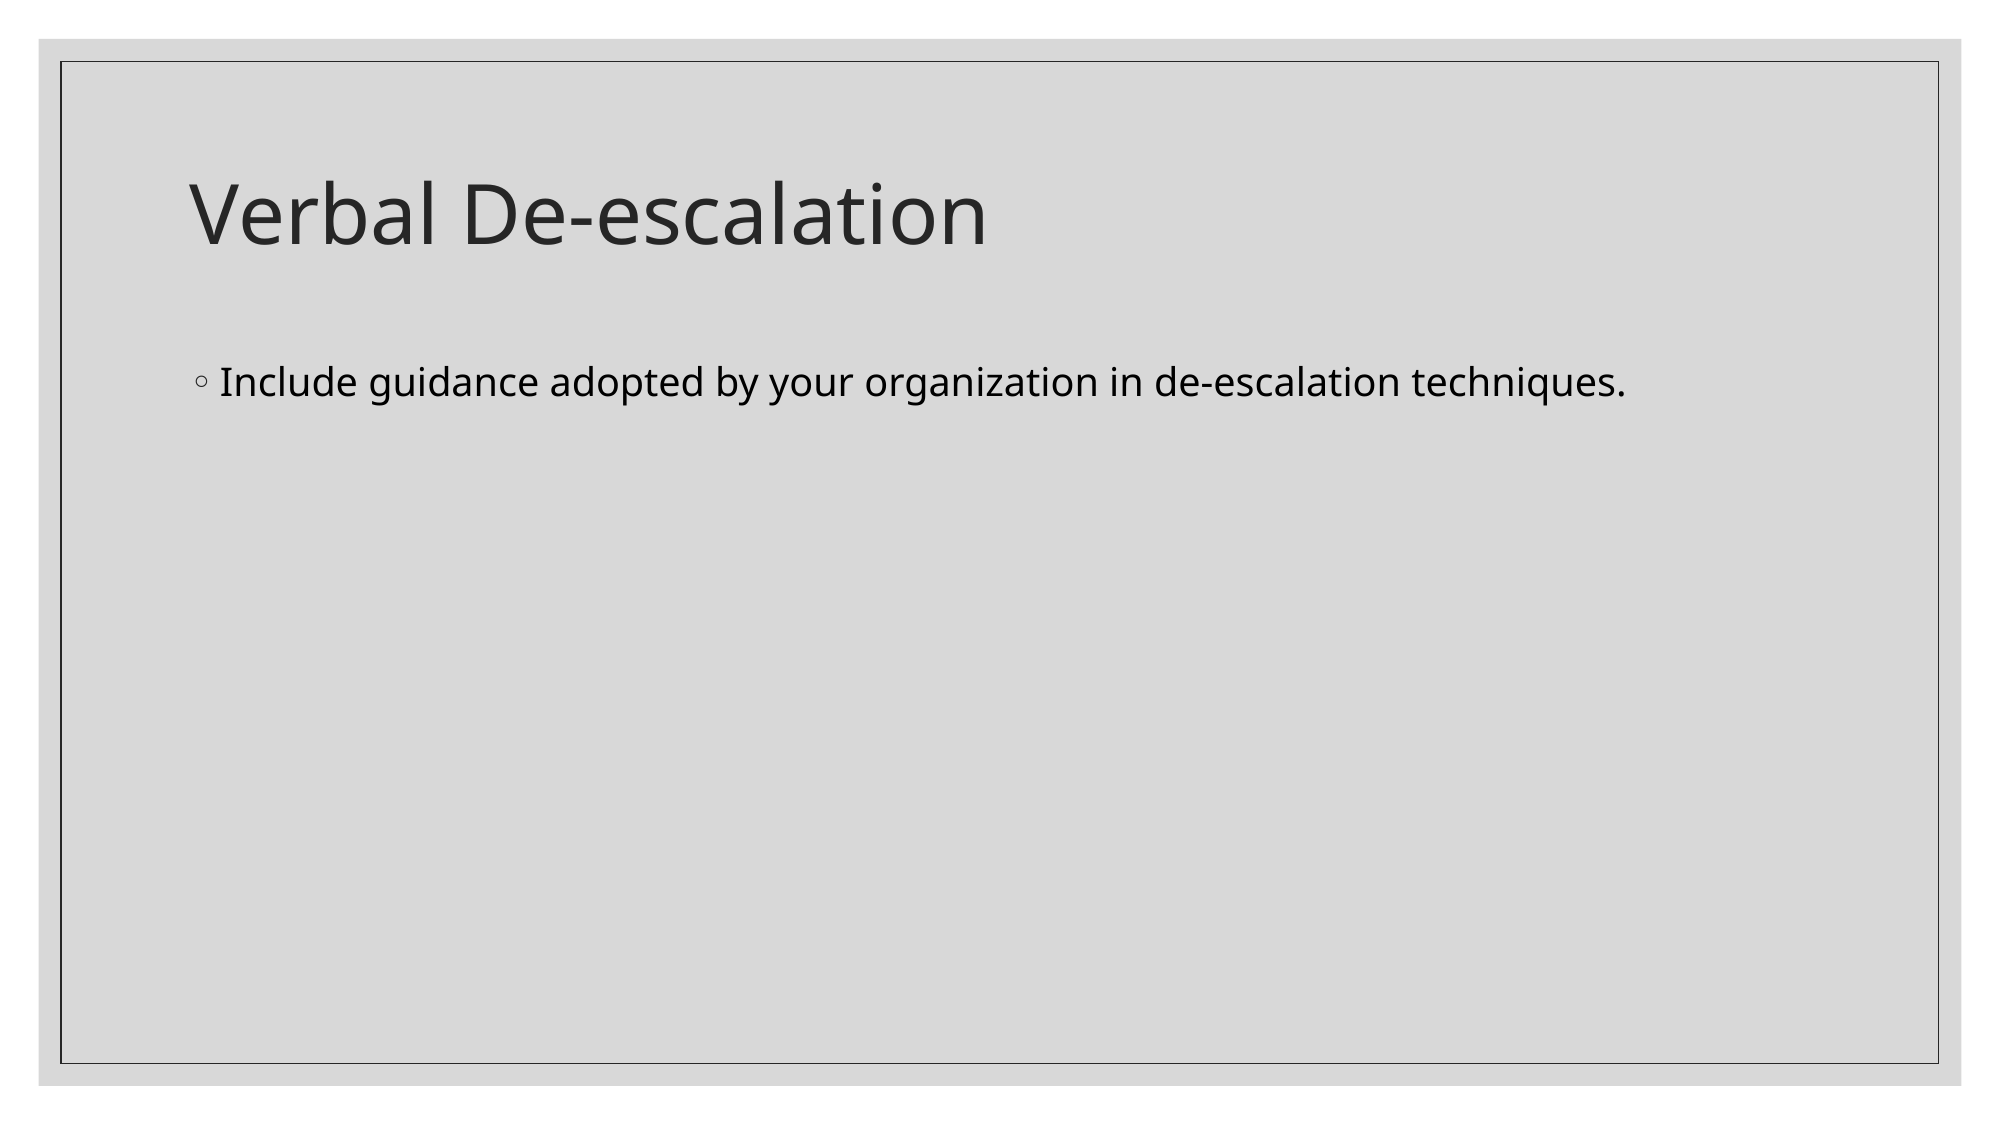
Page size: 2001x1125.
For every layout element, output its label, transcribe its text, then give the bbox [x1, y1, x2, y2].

title Verbal De-escalation [174, 105, 1825, 331]
list Include guidance adopted by your organization in de-escalation techniques. [174, 345, 1825, 977]
